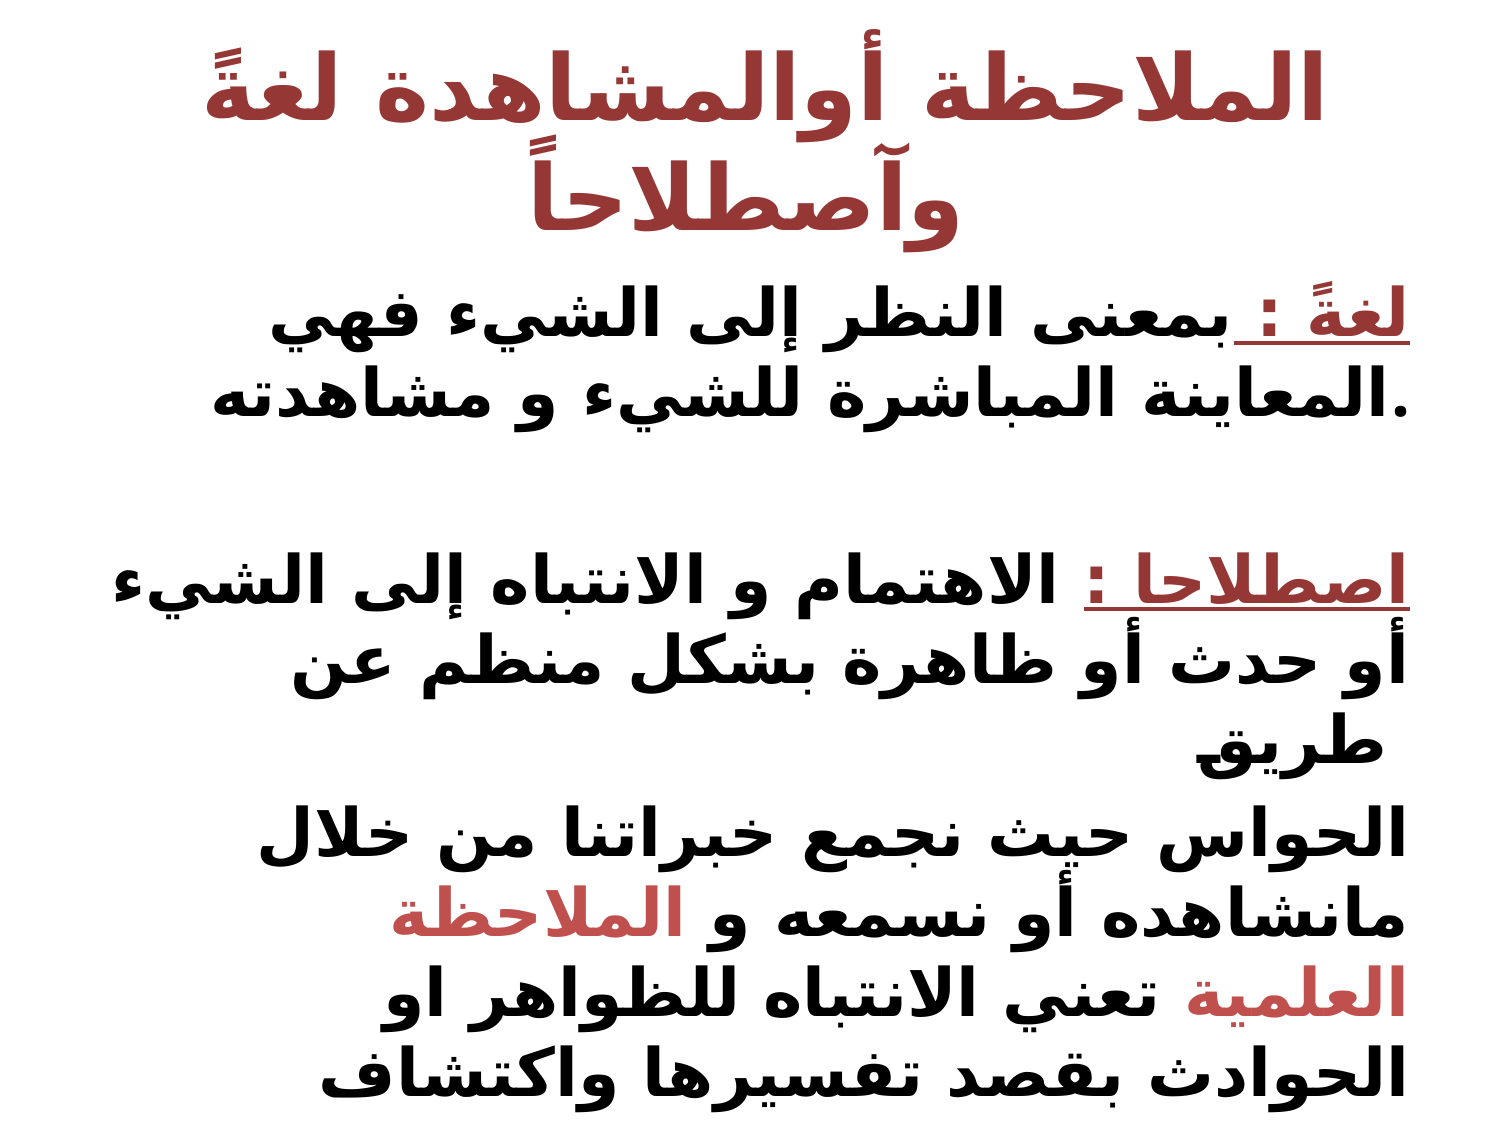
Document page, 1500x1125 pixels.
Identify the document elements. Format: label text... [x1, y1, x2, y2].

title الملاحظة أوالمشاهدة لغةً وآصطلاحاً [75, 45, 1425, 233]
list لغةً : بمعنى النظر إلى الشيء فهي المعاينة المباشرة للشيء و مشاهدته. اصطلاحا : الاهتمام و الانتباه إلى الشيء أو حدث أو ظاهرة بشكل منظم عن طريق الحواس حيث نجمع خبراتنا من خلال مانشاهده أو نسمعه و الملاحظة العلمية تعني الانتباه للظواهر او الحوادث بقصد تفسيرها واكتشاف اسبابها والوصول إلى القوانين التي تحكمها. [75, 262, 1425, 1005]
